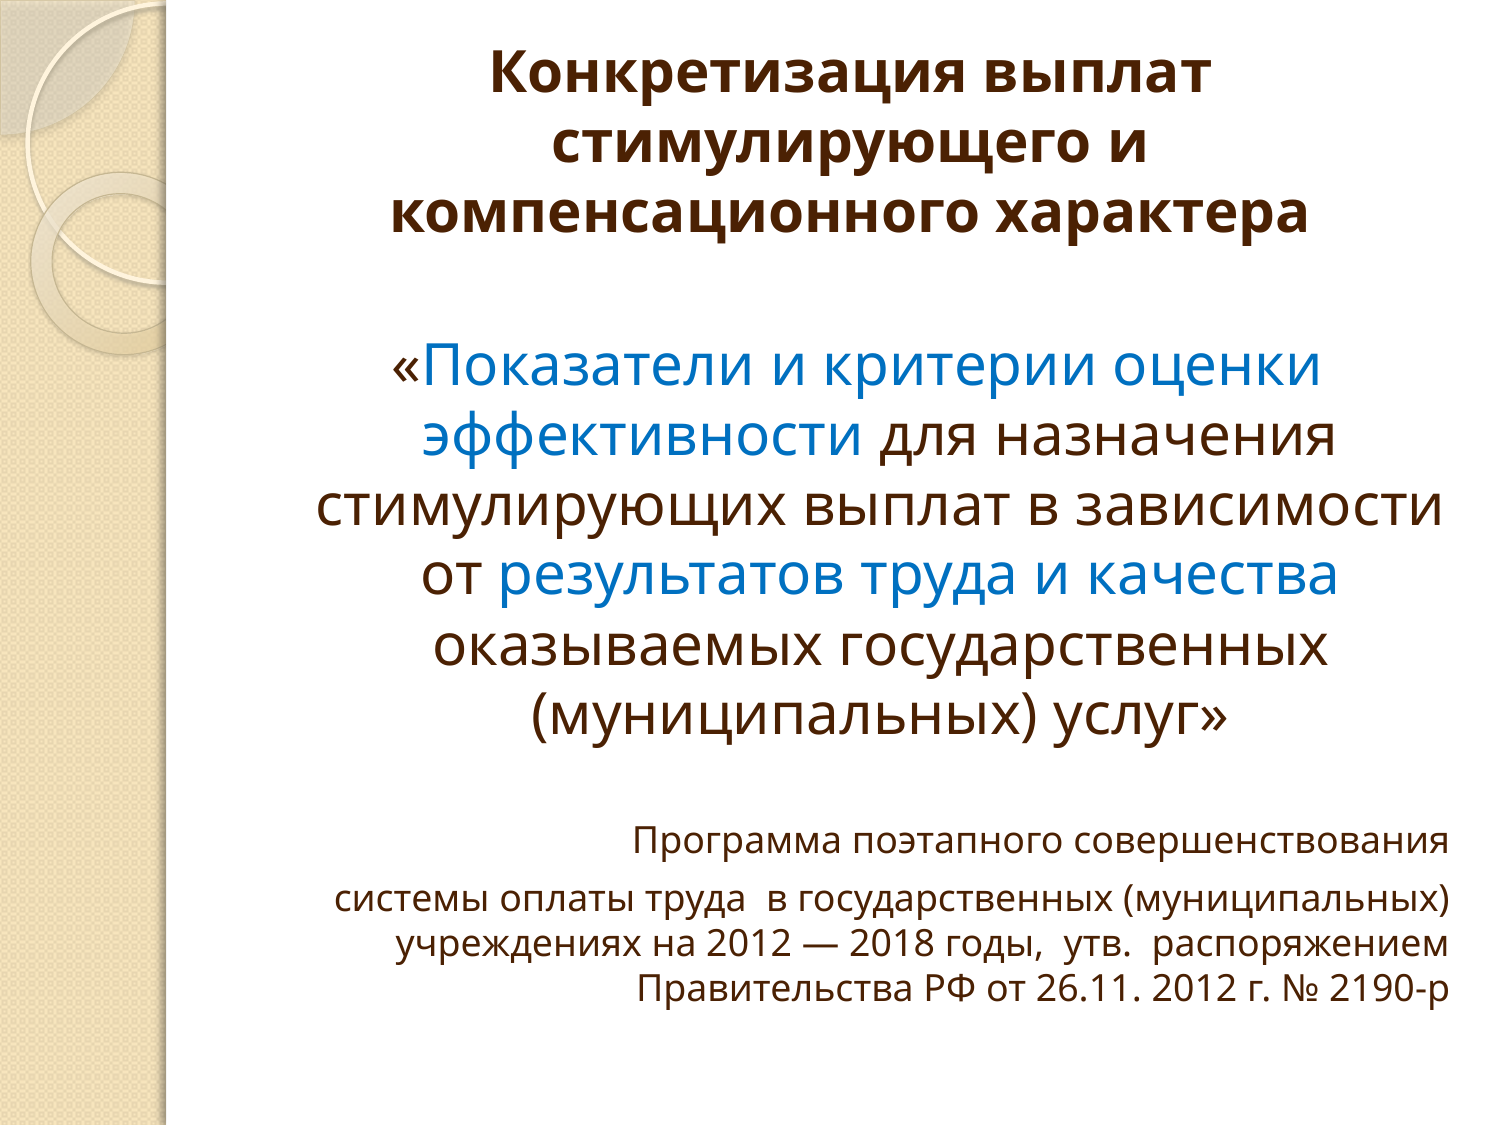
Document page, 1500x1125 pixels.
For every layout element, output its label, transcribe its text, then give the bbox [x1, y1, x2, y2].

title Конкретизация выплат стимулирующего и компенсационного характера [235, 45, 1466, 233]
list «Показатели и критерии оценки эффективности для назначения стимулирующих выплат в зависимости от результатов труда и качества оказываемых государственных (муниципальных) услуг» Программа поэтапного совершенствования системы оплаты труда в государственных (муниципальных) учреждениях на 2012 — 2018 годы, утв. распоряжением Правительства РФ от 26.11. 2012 г. № 2190-р [235, 237, 1466, 1025]
